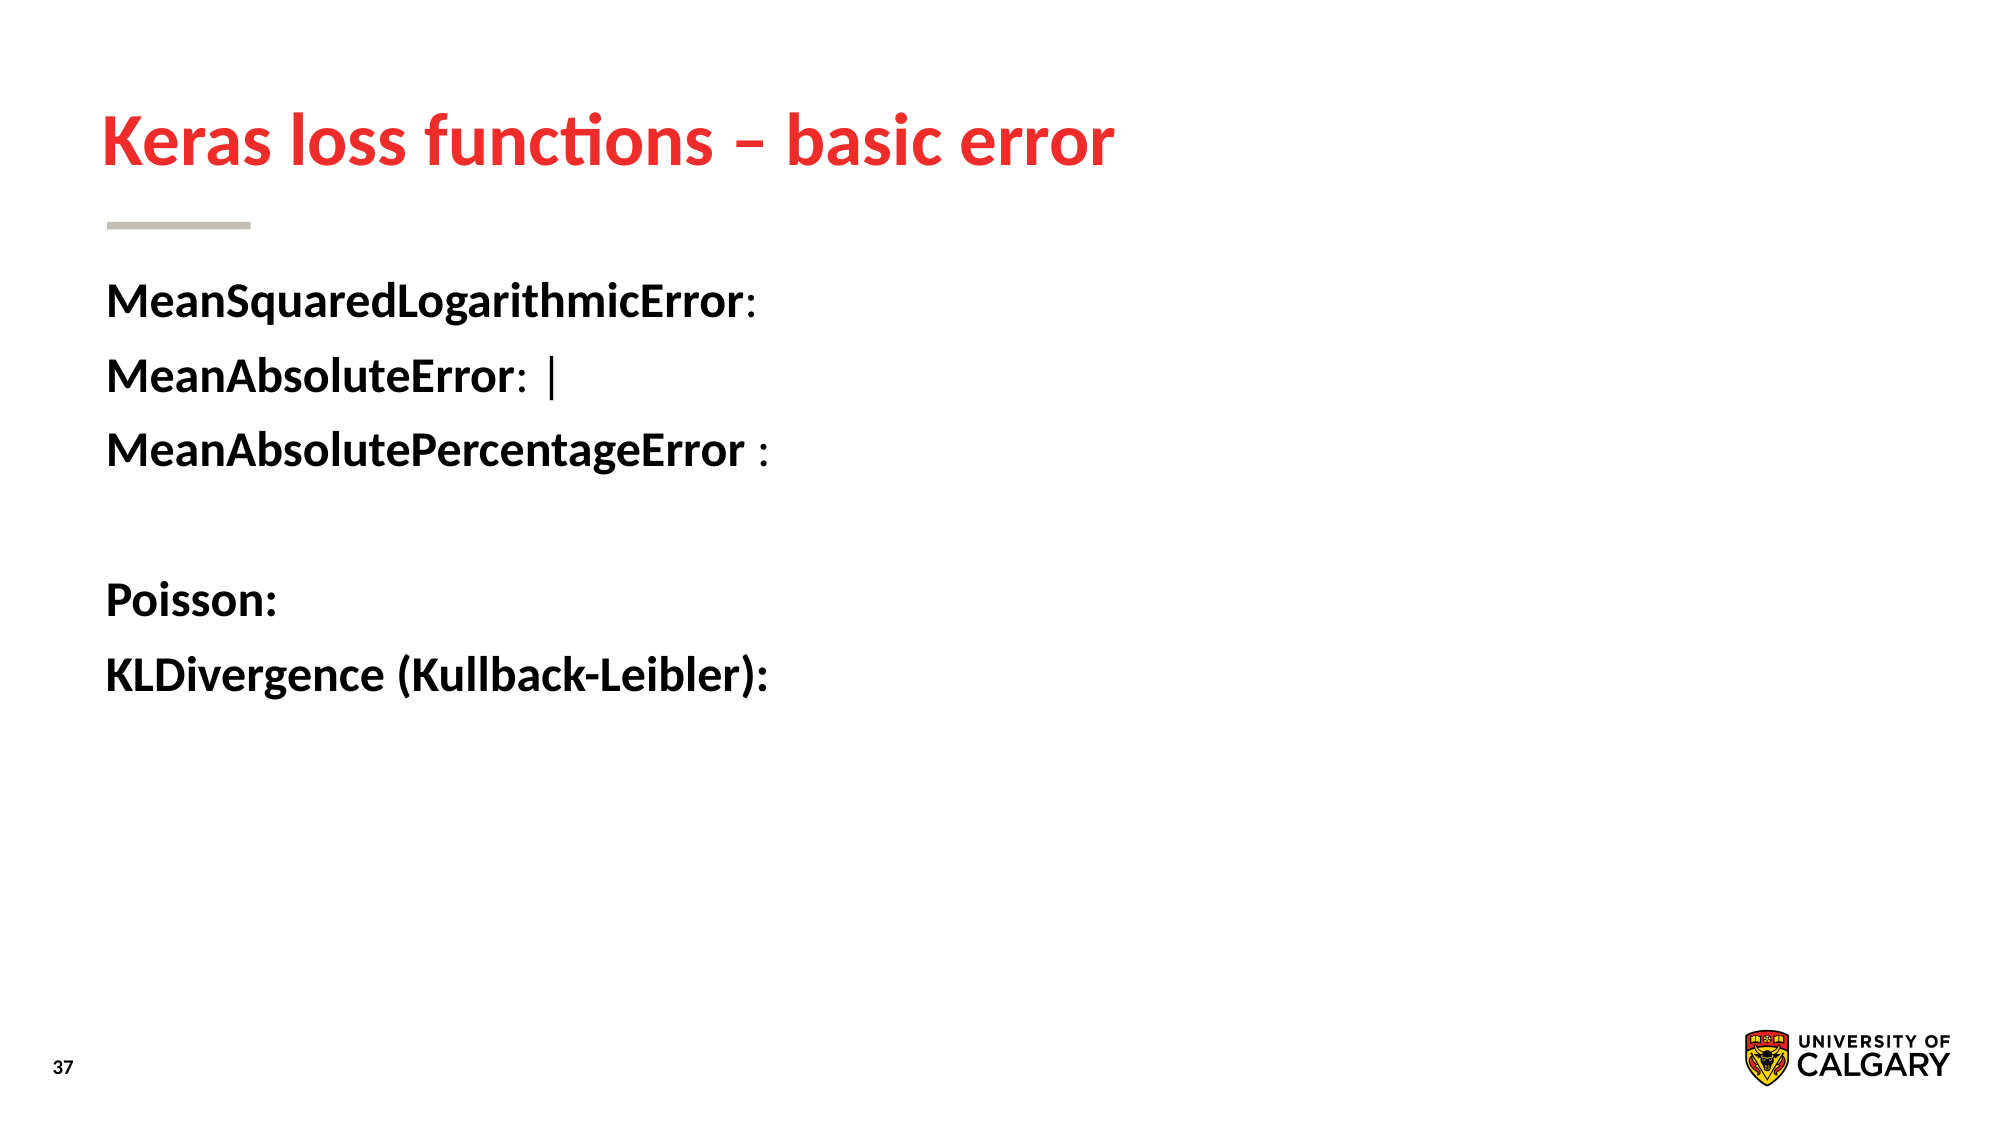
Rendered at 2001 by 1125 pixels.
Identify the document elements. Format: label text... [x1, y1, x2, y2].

picture [1722, 1012, 1973, 1099]
title Keras loss functions – basic error [87, 60, 1774, 222]
